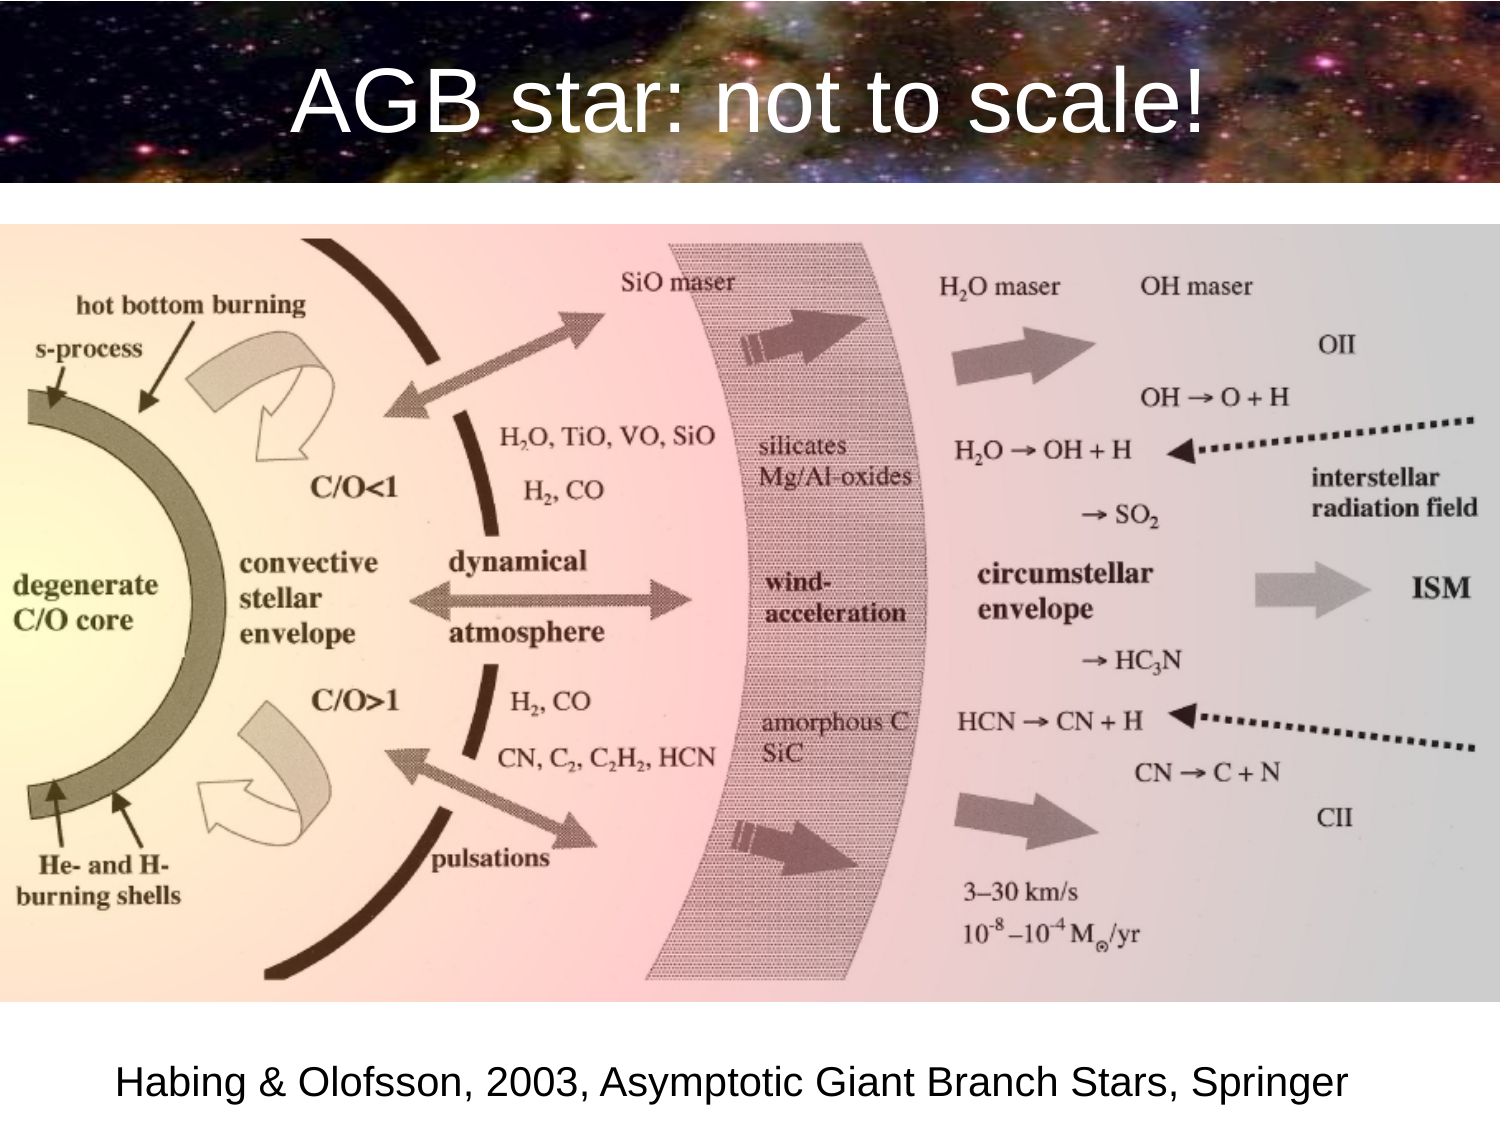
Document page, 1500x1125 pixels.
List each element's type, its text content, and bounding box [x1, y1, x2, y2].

picture [0, 224, 1500, 1002]
text_box Habing & Olofsson, 2003, Asymptotic Giant Branch Stars, Springer [99, 1047, 1400, 1113]
picture [0, 0, 1500, 183]
